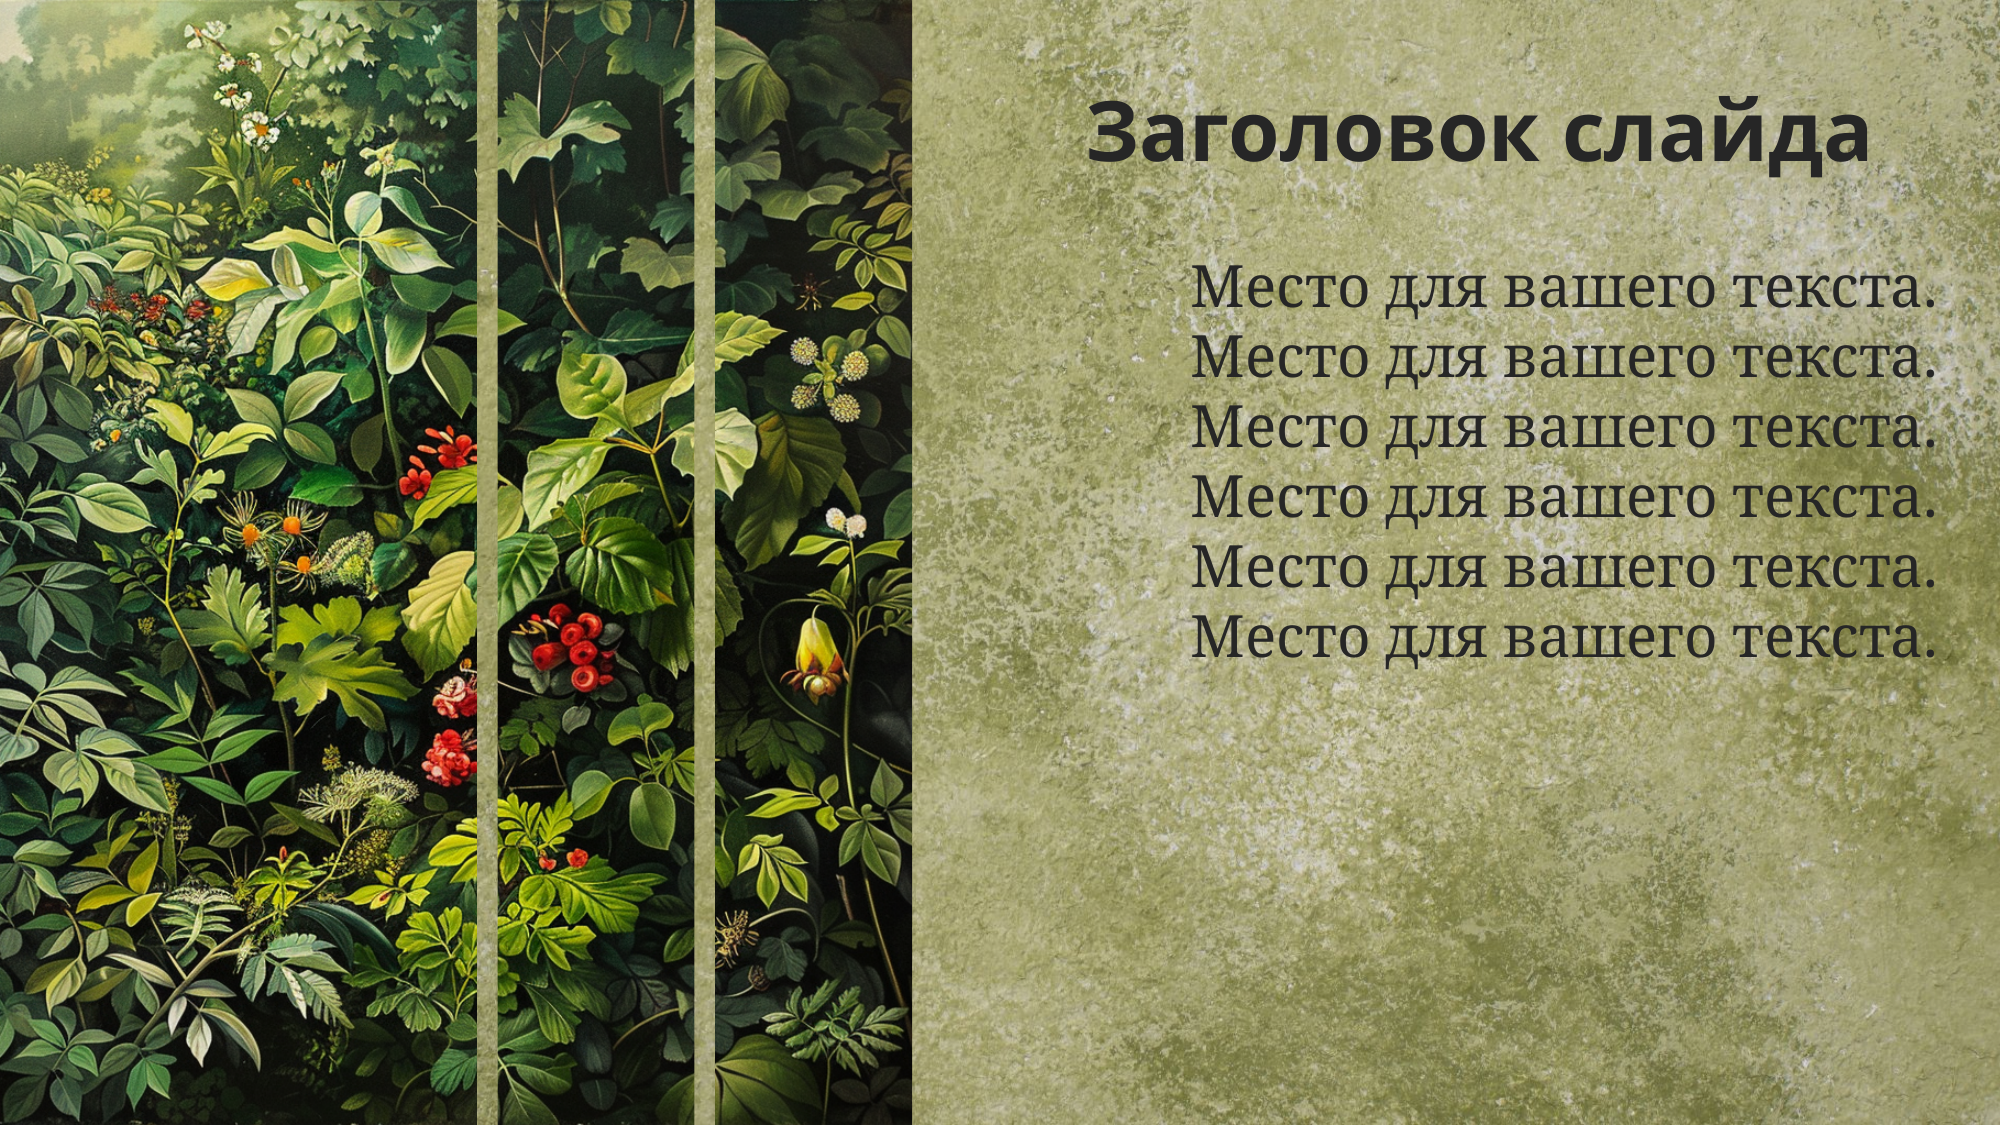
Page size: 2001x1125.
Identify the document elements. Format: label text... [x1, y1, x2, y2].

text_box Заголовок слайда [1070, 81, 1975, 300]
picture [0, 0, 913, 1125]
text_box Место для вашего текста. Место для вашего текста. Место для вашего текста. Место для вашего текста. Место для вашего текста. Место для вашего текста. [1019, 241, 1954, 747]
